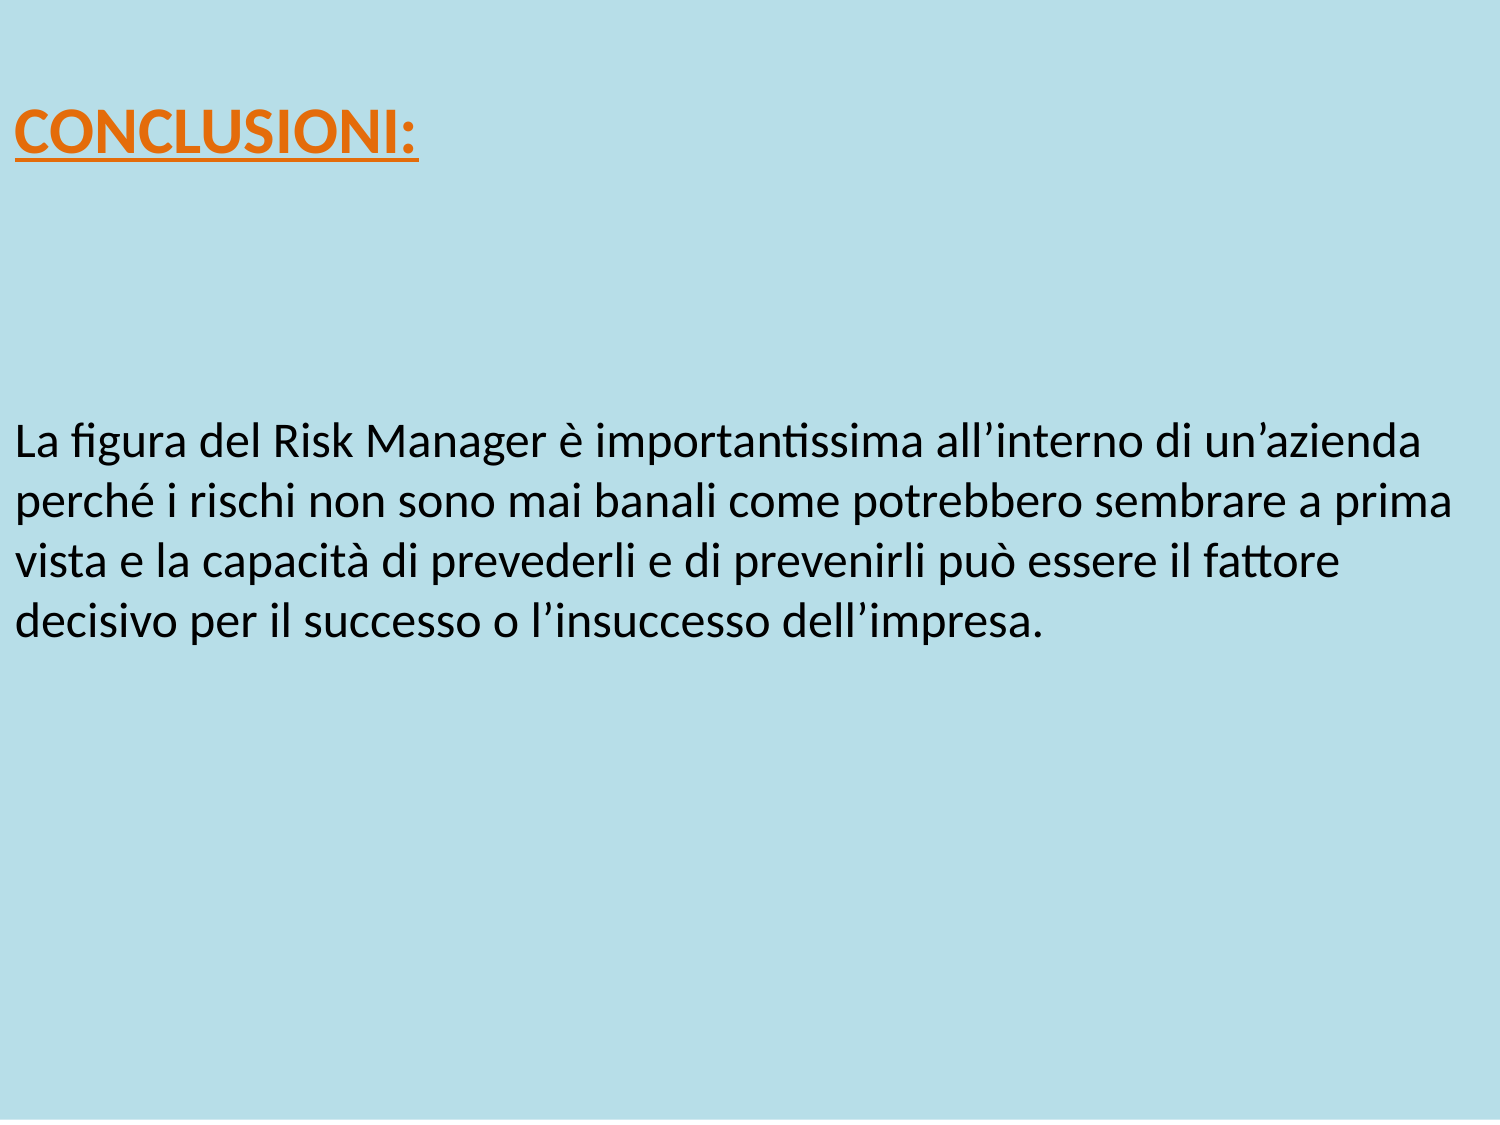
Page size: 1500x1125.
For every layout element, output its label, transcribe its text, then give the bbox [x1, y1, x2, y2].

text_box CONCLUSIONI: La figura del Risk Manager è importantissima all’interno di un’azienda perché i rischi non sono mai banali come potrebbero sembrare a prima vista e la capacità di prevederli e di prevenirli può essere il fattore decisivo per il successo o l’insuccesso dell’impresa. [0, 0, 1500, 1120]
